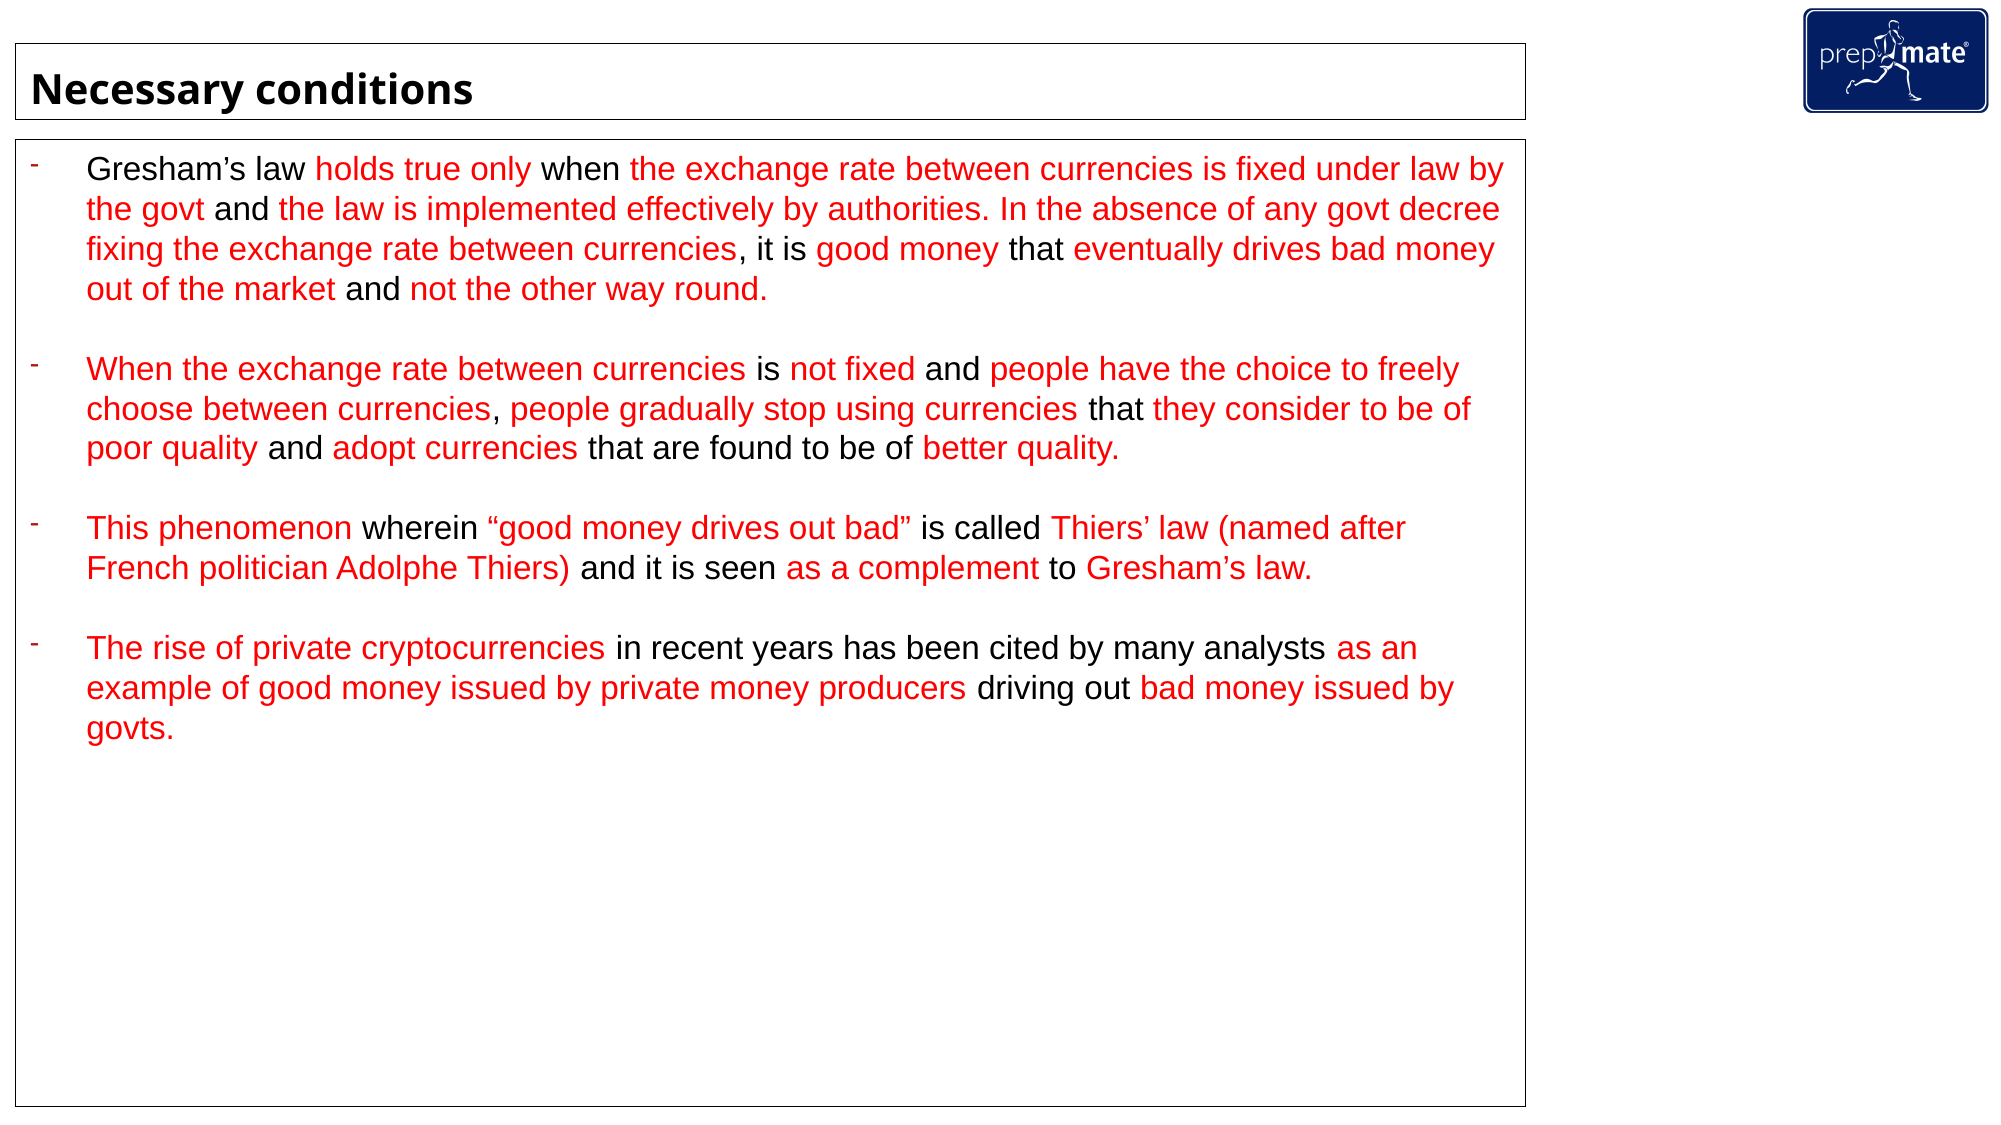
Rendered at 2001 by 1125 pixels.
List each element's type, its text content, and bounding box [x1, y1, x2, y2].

text_box Necessary conditions [15, 43, 1526, 120]
text_box Gresham’s law holds true only when the exchange rate between currencies is fixed under law by the govt and the law is implemented effectively by authorities. In the absence of any govt decree fixing the exchange rate between currencies, it is good money that eventually drives bad money out of the market and not the other way round. When the exchange rate between currencies is not fixed and people have the choice to freely choose between currencies, people gradually stop using currencies that they consider to be of poor quality and adopt currencies that are found to be of better quality. This phenomenon wherein “good money drives out bad” is called Thiers’ law (named after French politician Adolphe Thiers) and it is seen as a complement to Gresham’s law. The rise of private cryptocurrencies in recent years has been cited by many analysts as an example of good money issued by private money producers driving out bad money issued by govts. [15, 139, 1526, 1107]
picture [1794, 2, 2000, 121]
